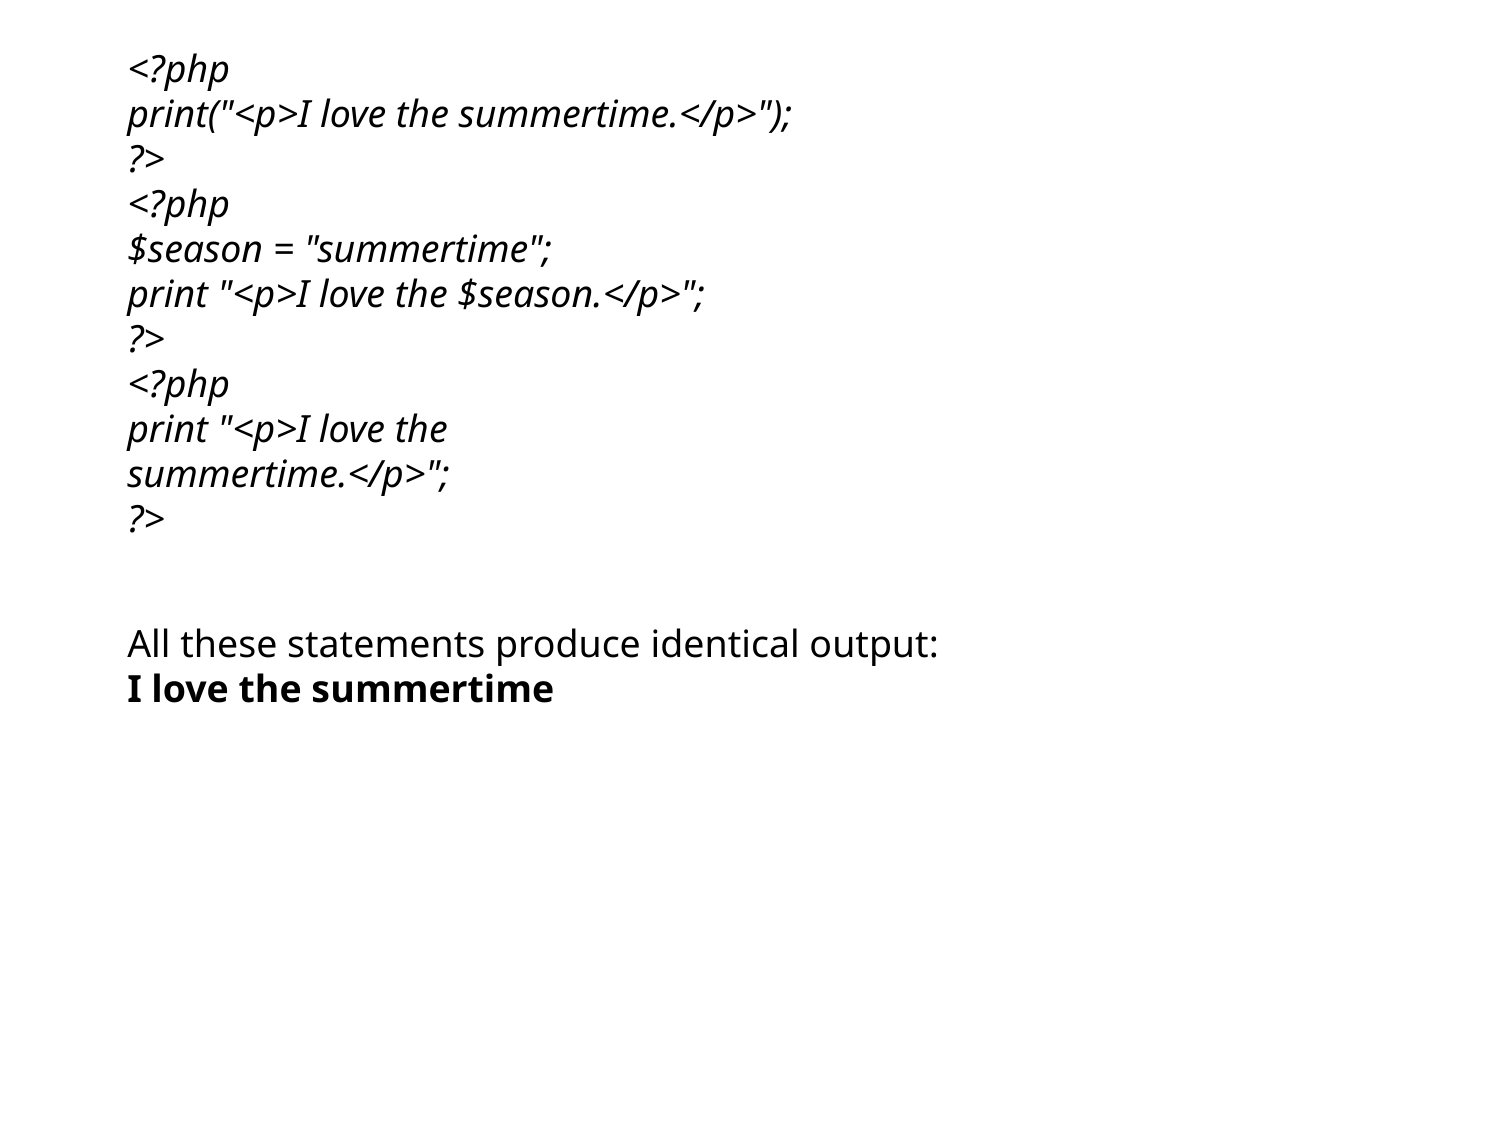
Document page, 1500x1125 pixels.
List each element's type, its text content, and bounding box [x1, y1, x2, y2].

text_box <?php print("<p>I love the summertime.</p>"); ?> <?php $season = "summertime"; print "<p>I love the $season.</p>"; ?> <?php print "<p>I love the summertime.</p>"; ?> All these statements produce identical output: I love the summertime [37, 37, 1463, 777]
